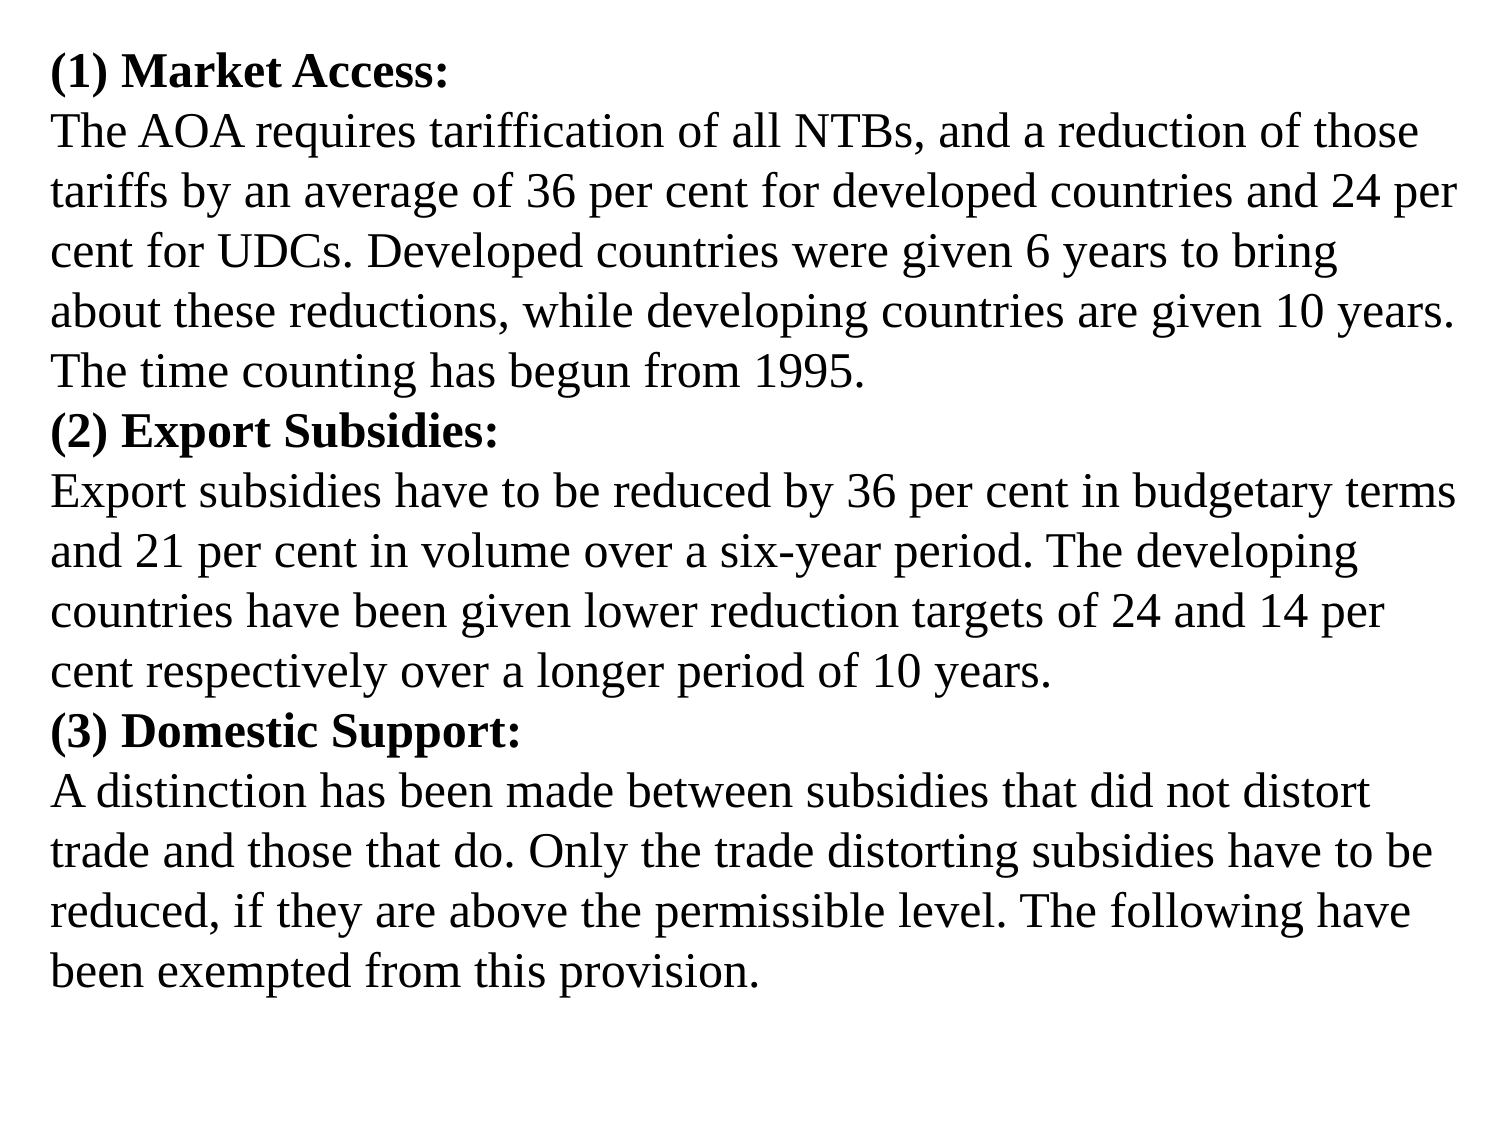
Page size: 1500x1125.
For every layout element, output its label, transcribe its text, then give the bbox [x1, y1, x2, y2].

list (1) Market Access: The AOA requires tariffication of all NTBs, and a reduction of those tariffs by an average of 36 per cent for developed countries and 24 per cent for UDCs. Developed countries were given 6 years to bring about these reductions, while developing countries are given 10 years. The time counting has begun from 1995. (2) Export Subsidies: Export subsidies have to be reduced by 36 per cent in budgetary terms and 21 per cent in volume over a six-year period. The developing countries have been given lower reduction targets of 24 and 14 per cent respectively over a longer period of 10 years. (3) Domestic Support: A distinction has been made between subsidies that did not distort trade and those that do. Only the trade distorting subsidies have to be reduced, if they are above the permissible level. The following have been exempted from this provision. [50, 37, 1463, 1068]
